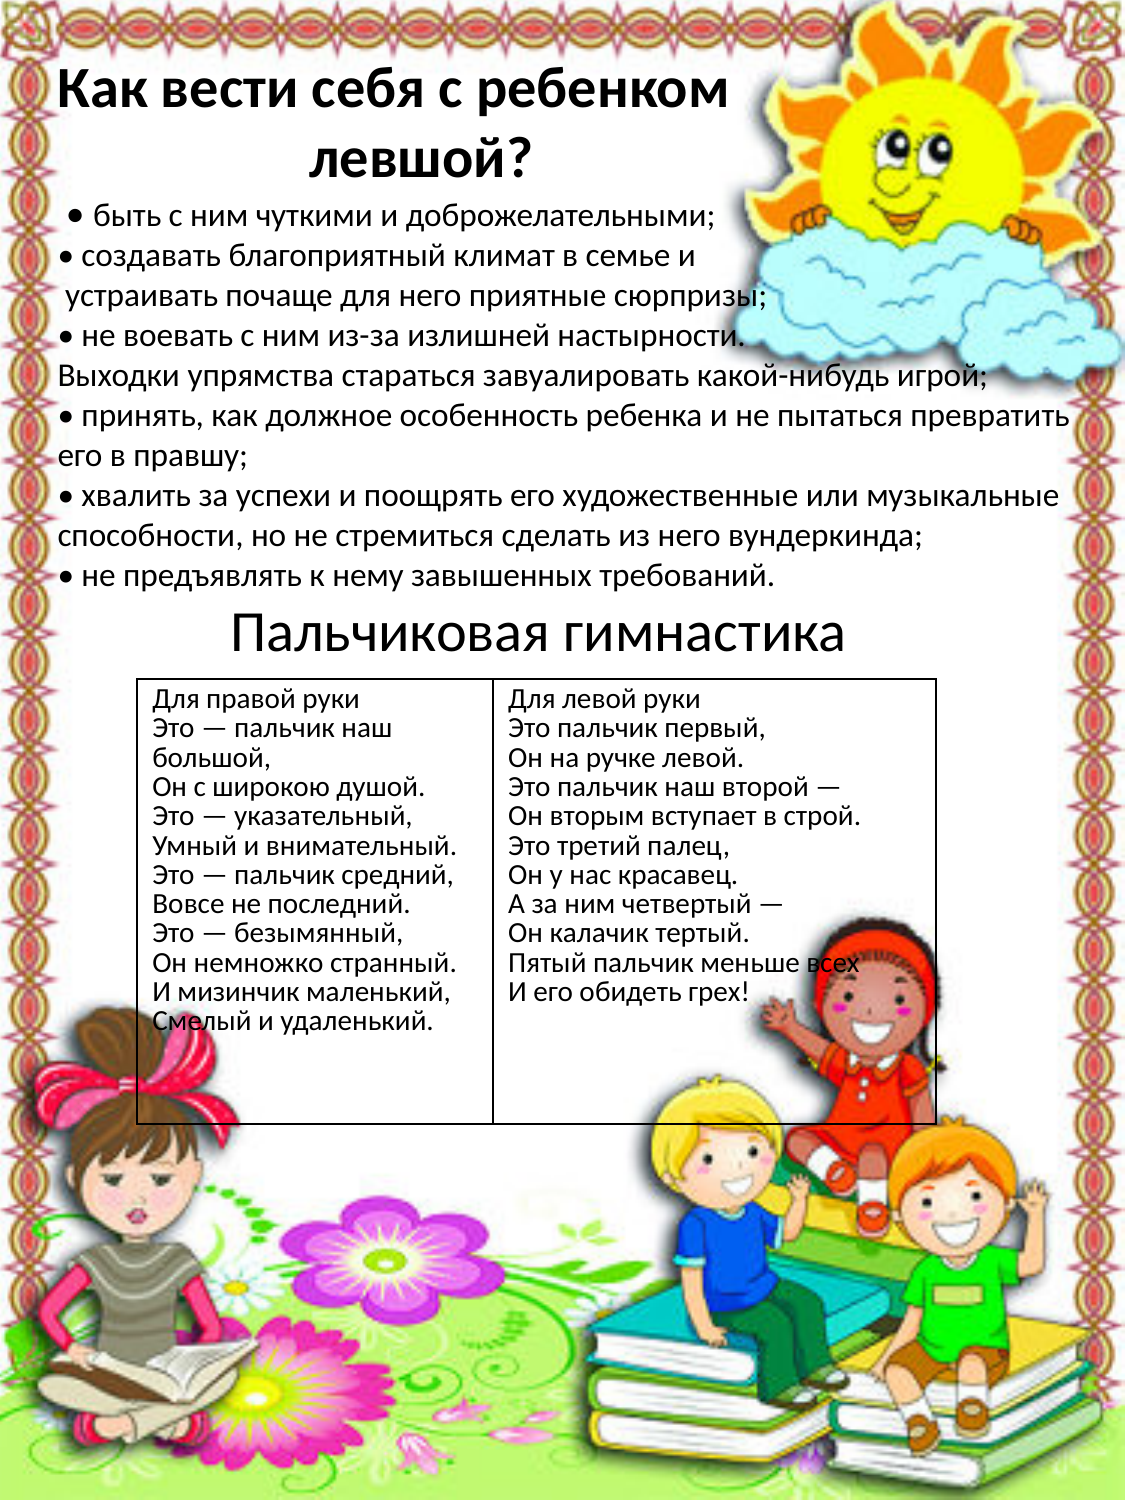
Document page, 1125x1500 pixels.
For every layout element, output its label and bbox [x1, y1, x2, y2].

list [0, 0, 1125, 1500]
